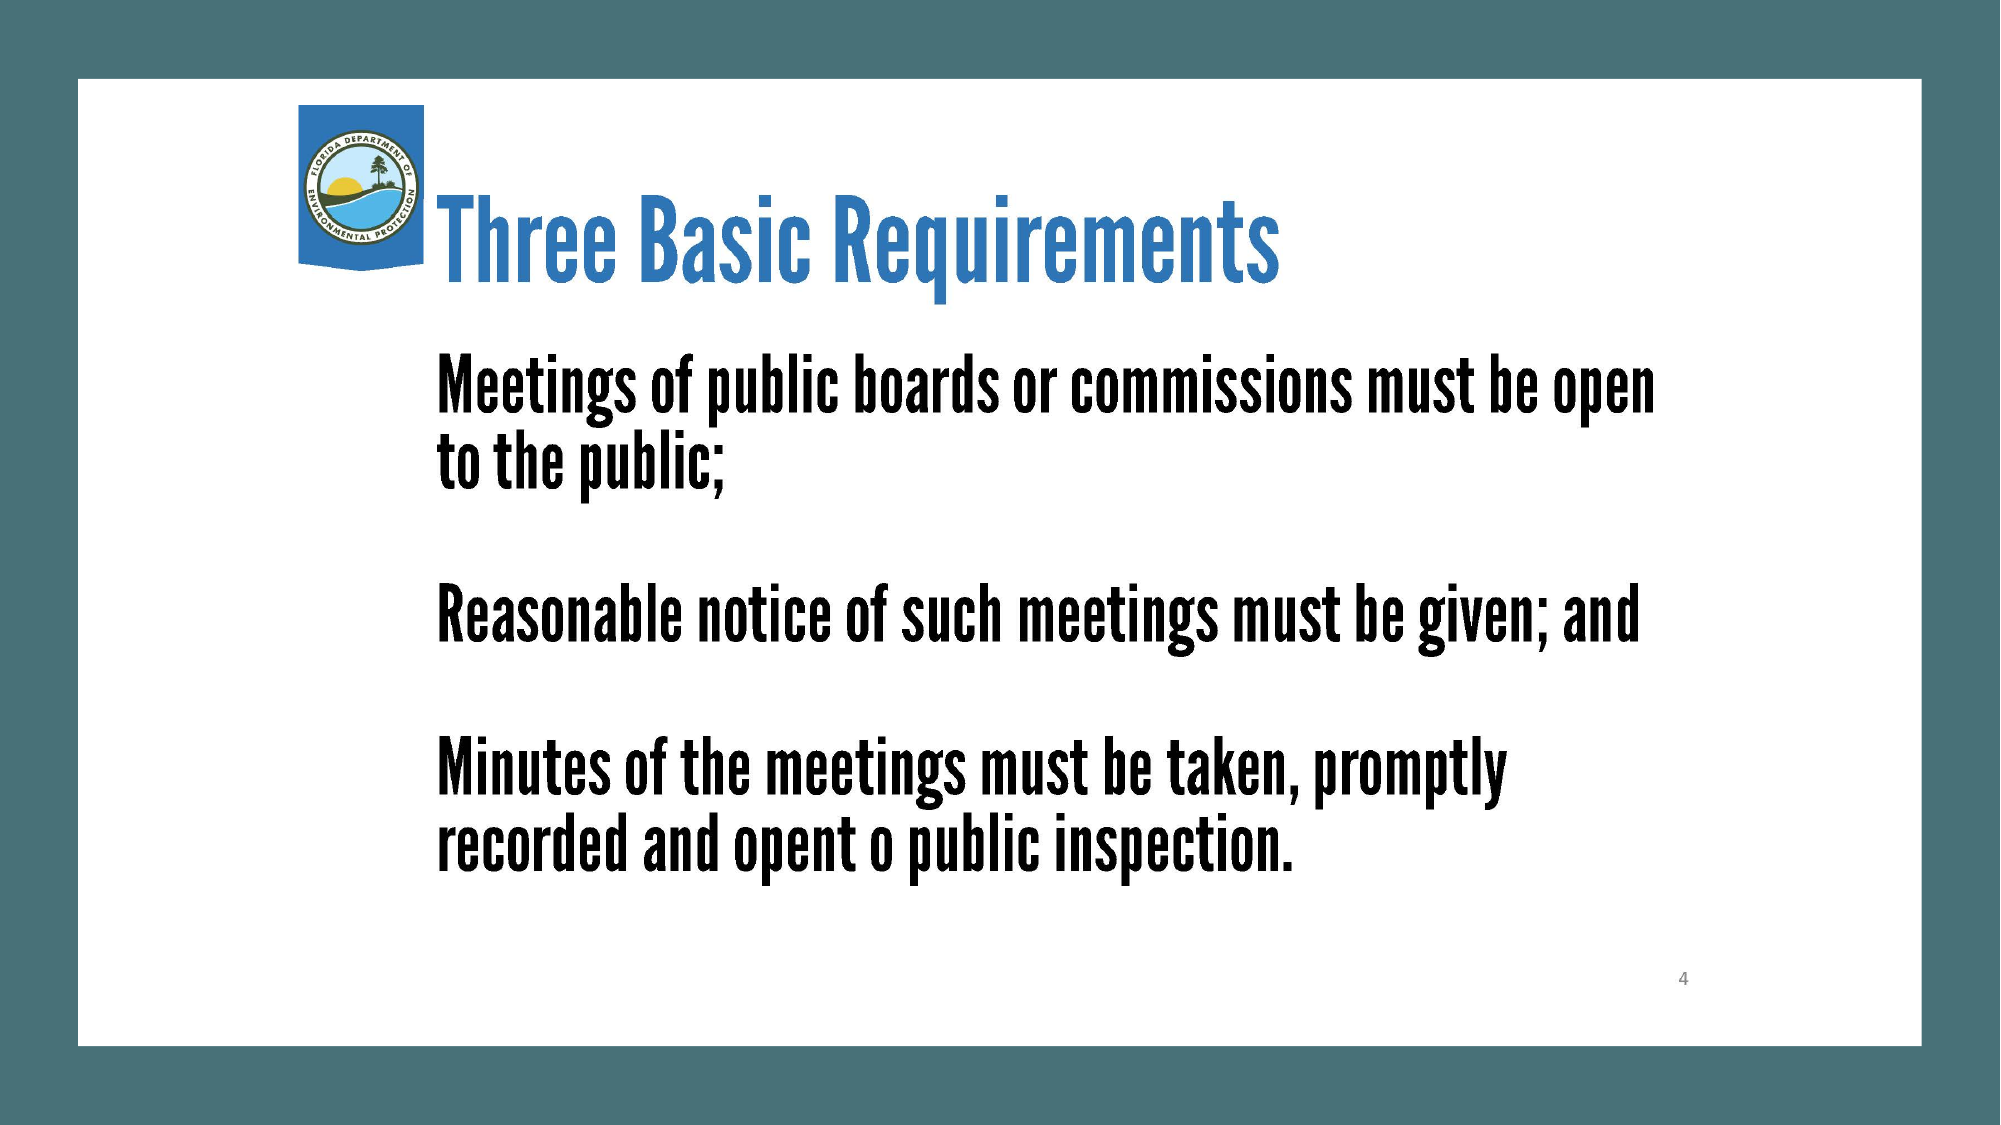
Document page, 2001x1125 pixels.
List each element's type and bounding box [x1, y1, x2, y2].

text_box [77, 78, 1923, 1047]
text_box [0, 0, 2000, 1125]
list [187, 105, 1813, 1020]
